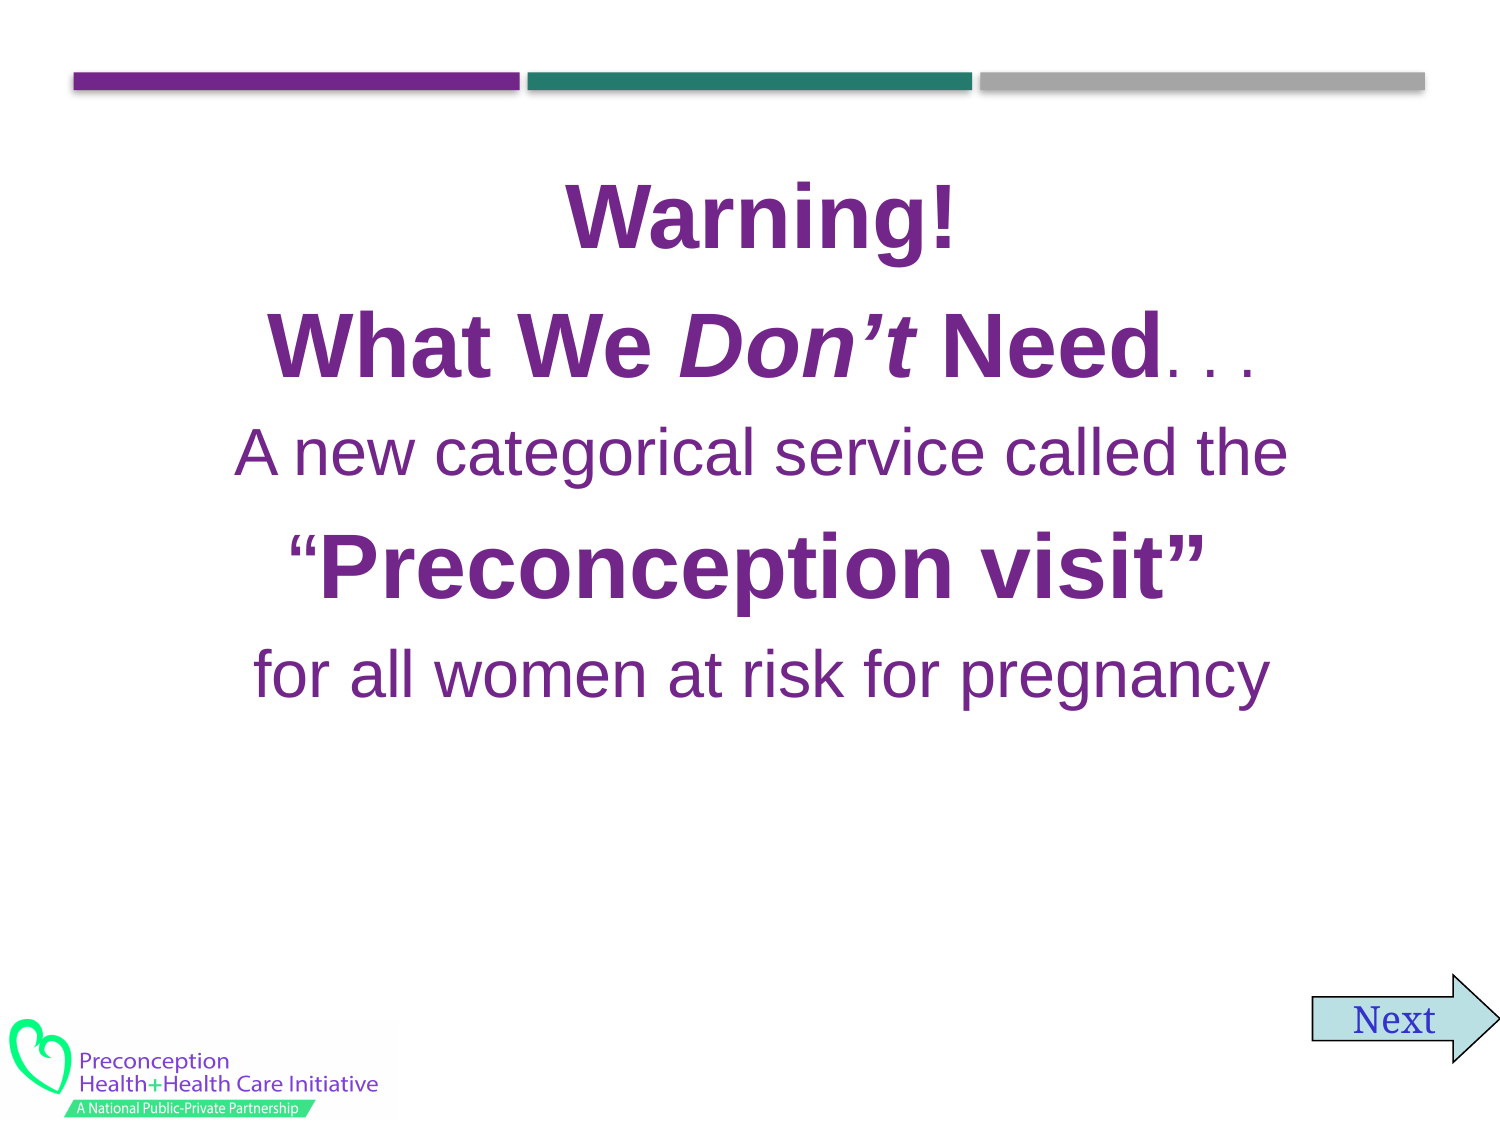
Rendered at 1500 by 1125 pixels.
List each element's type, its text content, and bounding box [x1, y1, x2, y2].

picture [0, 1019, 399, 1120]
text_box Next [1312, 974, 1500, 1063]
text_box Warning! What We Don’t Need. . . A new categorical service called the “Preconception visit” for all women at risk for pregnancy [124, 149, 1400, 900]
text_box [112, 99, 1388, 288]
